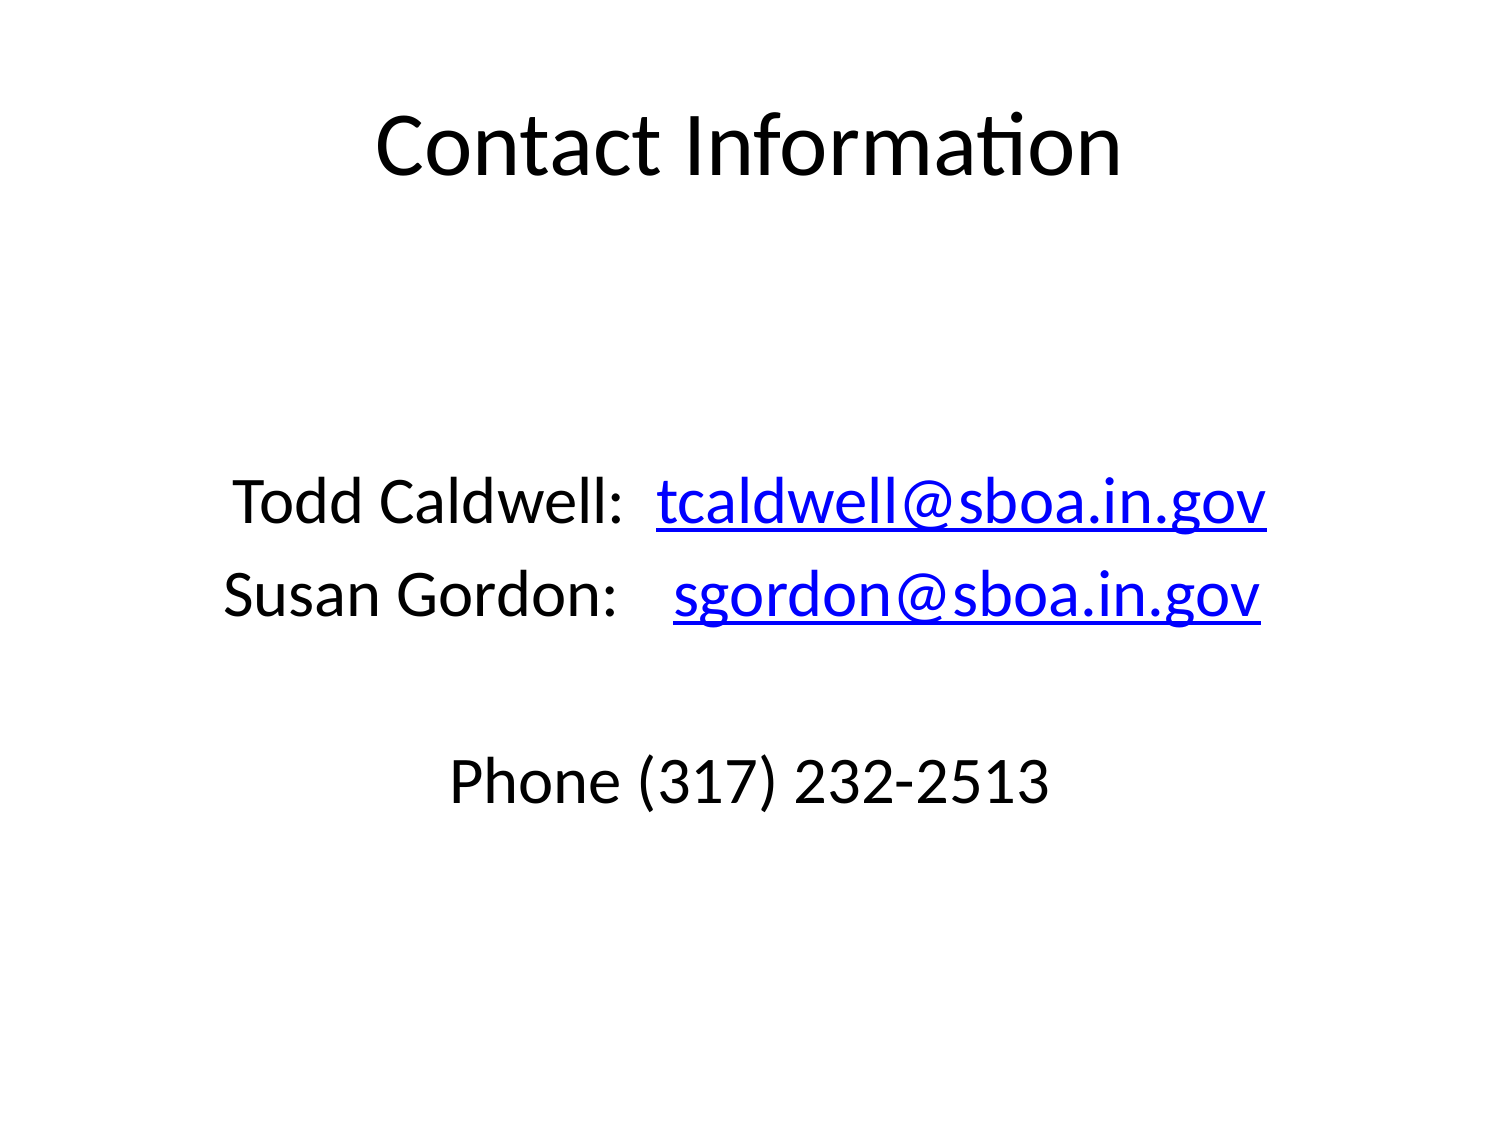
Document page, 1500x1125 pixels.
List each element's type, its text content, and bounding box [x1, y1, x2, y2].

title Contact Information [75, 45, 1425, 233]
list Todd Caldwell: tcaldwell@sboa.in.gov Susan Gordon: sgordon@sboa.in.gov Phone (317) 232-2513 [75, 262, 1425, 1005]
